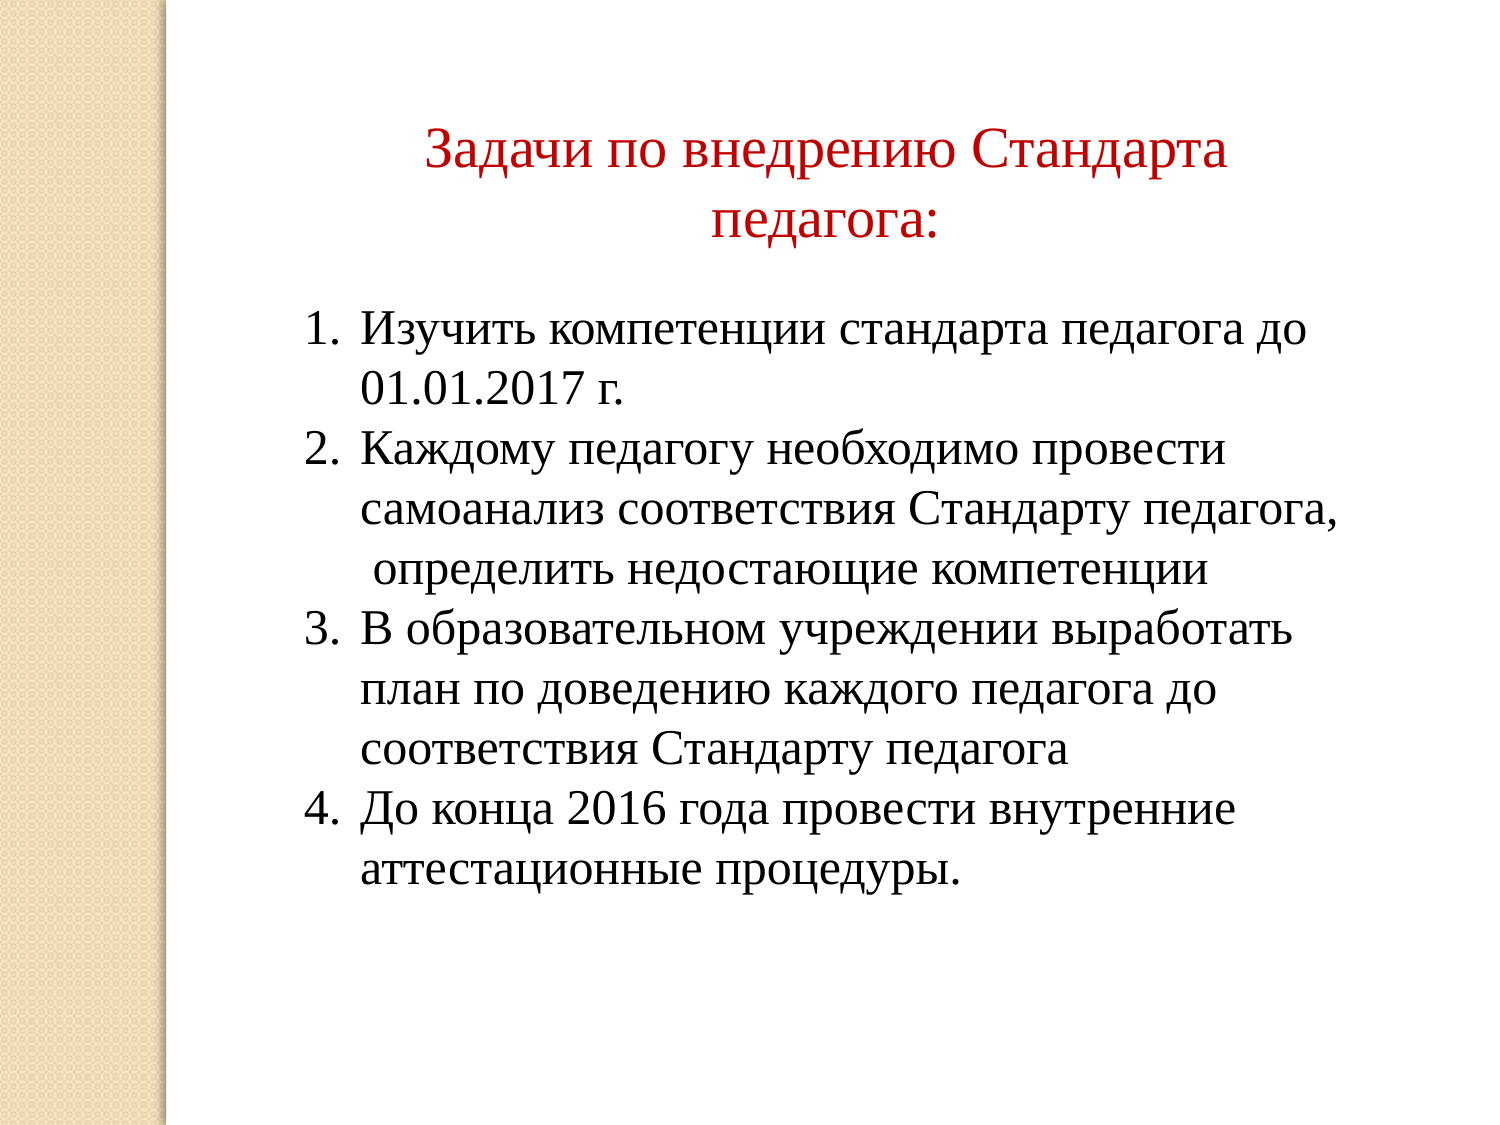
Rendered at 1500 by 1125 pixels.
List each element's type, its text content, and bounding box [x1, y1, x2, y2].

text_box Задачи по внедрению Стандарта педагога: Изучить компетенции стандарта педагога до 01.01.2017 г. Каждому педагогу необходимо провести самоанализ соответствия Стандарту педагога, определить недостающие компетенции В образовательном учреждении выработать план по доведению каждого педагога до соответствия Стандарту педагога До конца 2016 года провести внутренние аттестационные процедуры. [289, 101, 1365, 902]
